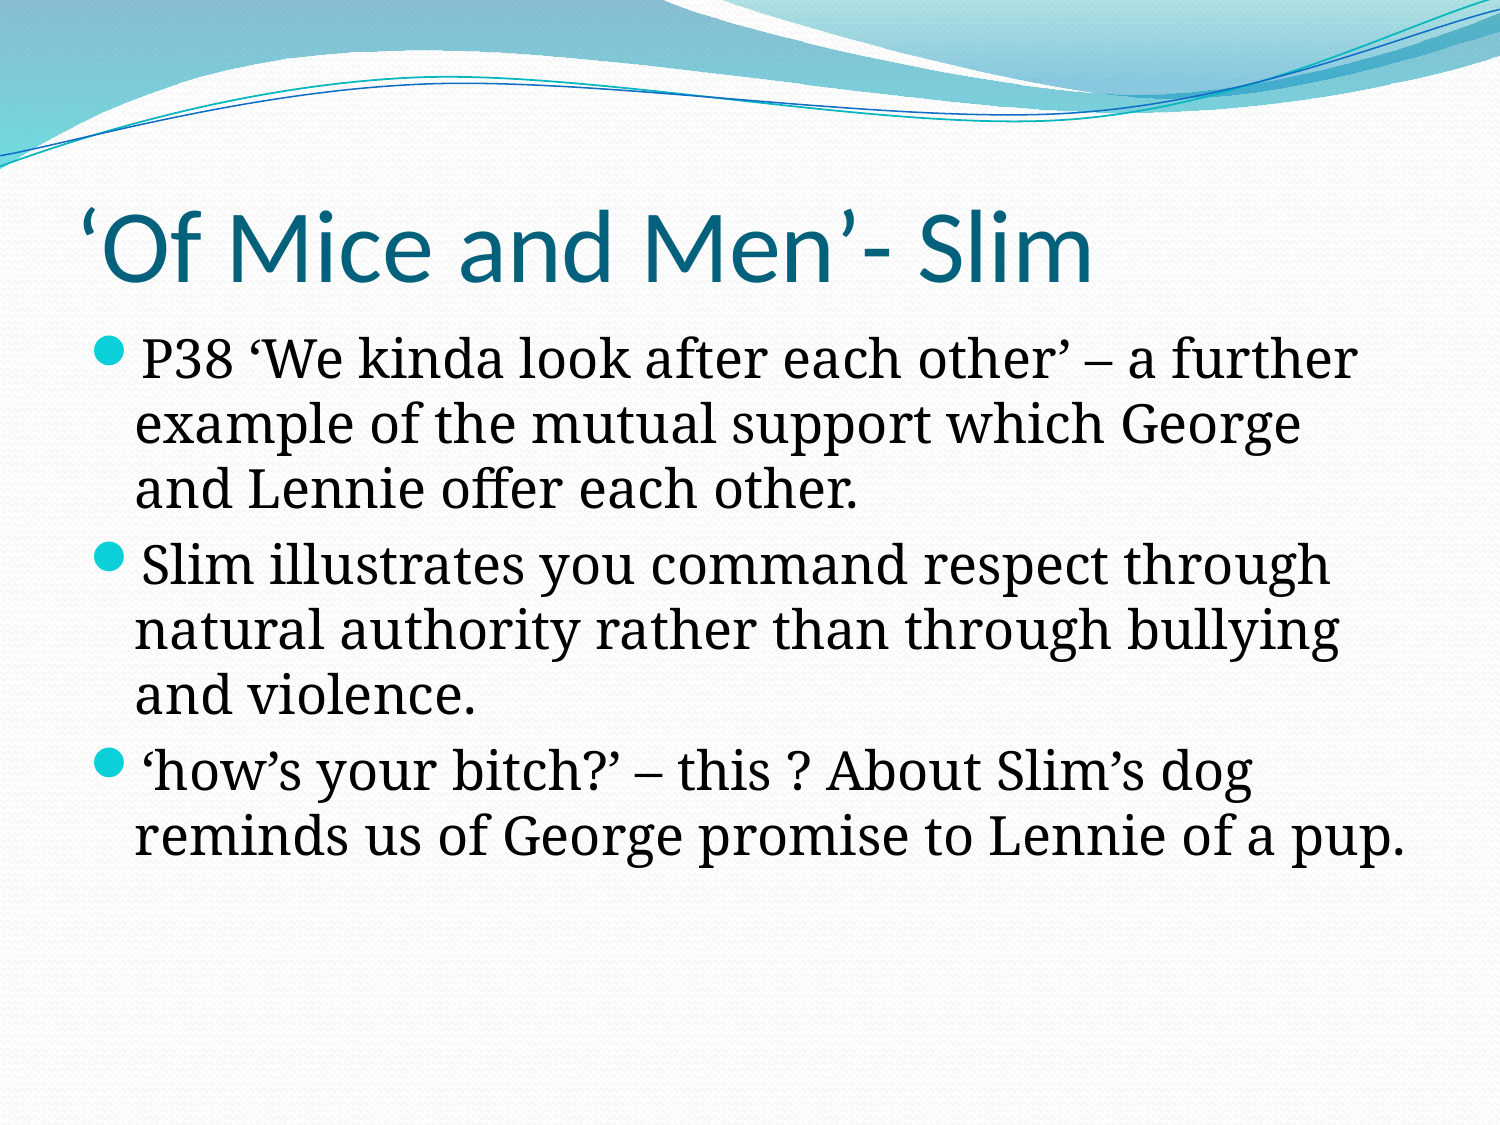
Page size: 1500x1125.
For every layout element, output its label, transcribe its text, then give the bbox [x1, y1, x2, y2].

title ‘Of Mice and Men’- Slim [75, 115, 1425, 303]
list P38 ‘We kinda look after each other’ – a further example of the mutual support which George and Lennie offer each other. Slim illustrates you command respect through natural authority rather than through bullying and violence. ‘how’s your bitch?’ – this ? About Slim’s dog reminds us of George promise to Lennie of a pup. [75, 317, 1425, 1038]
